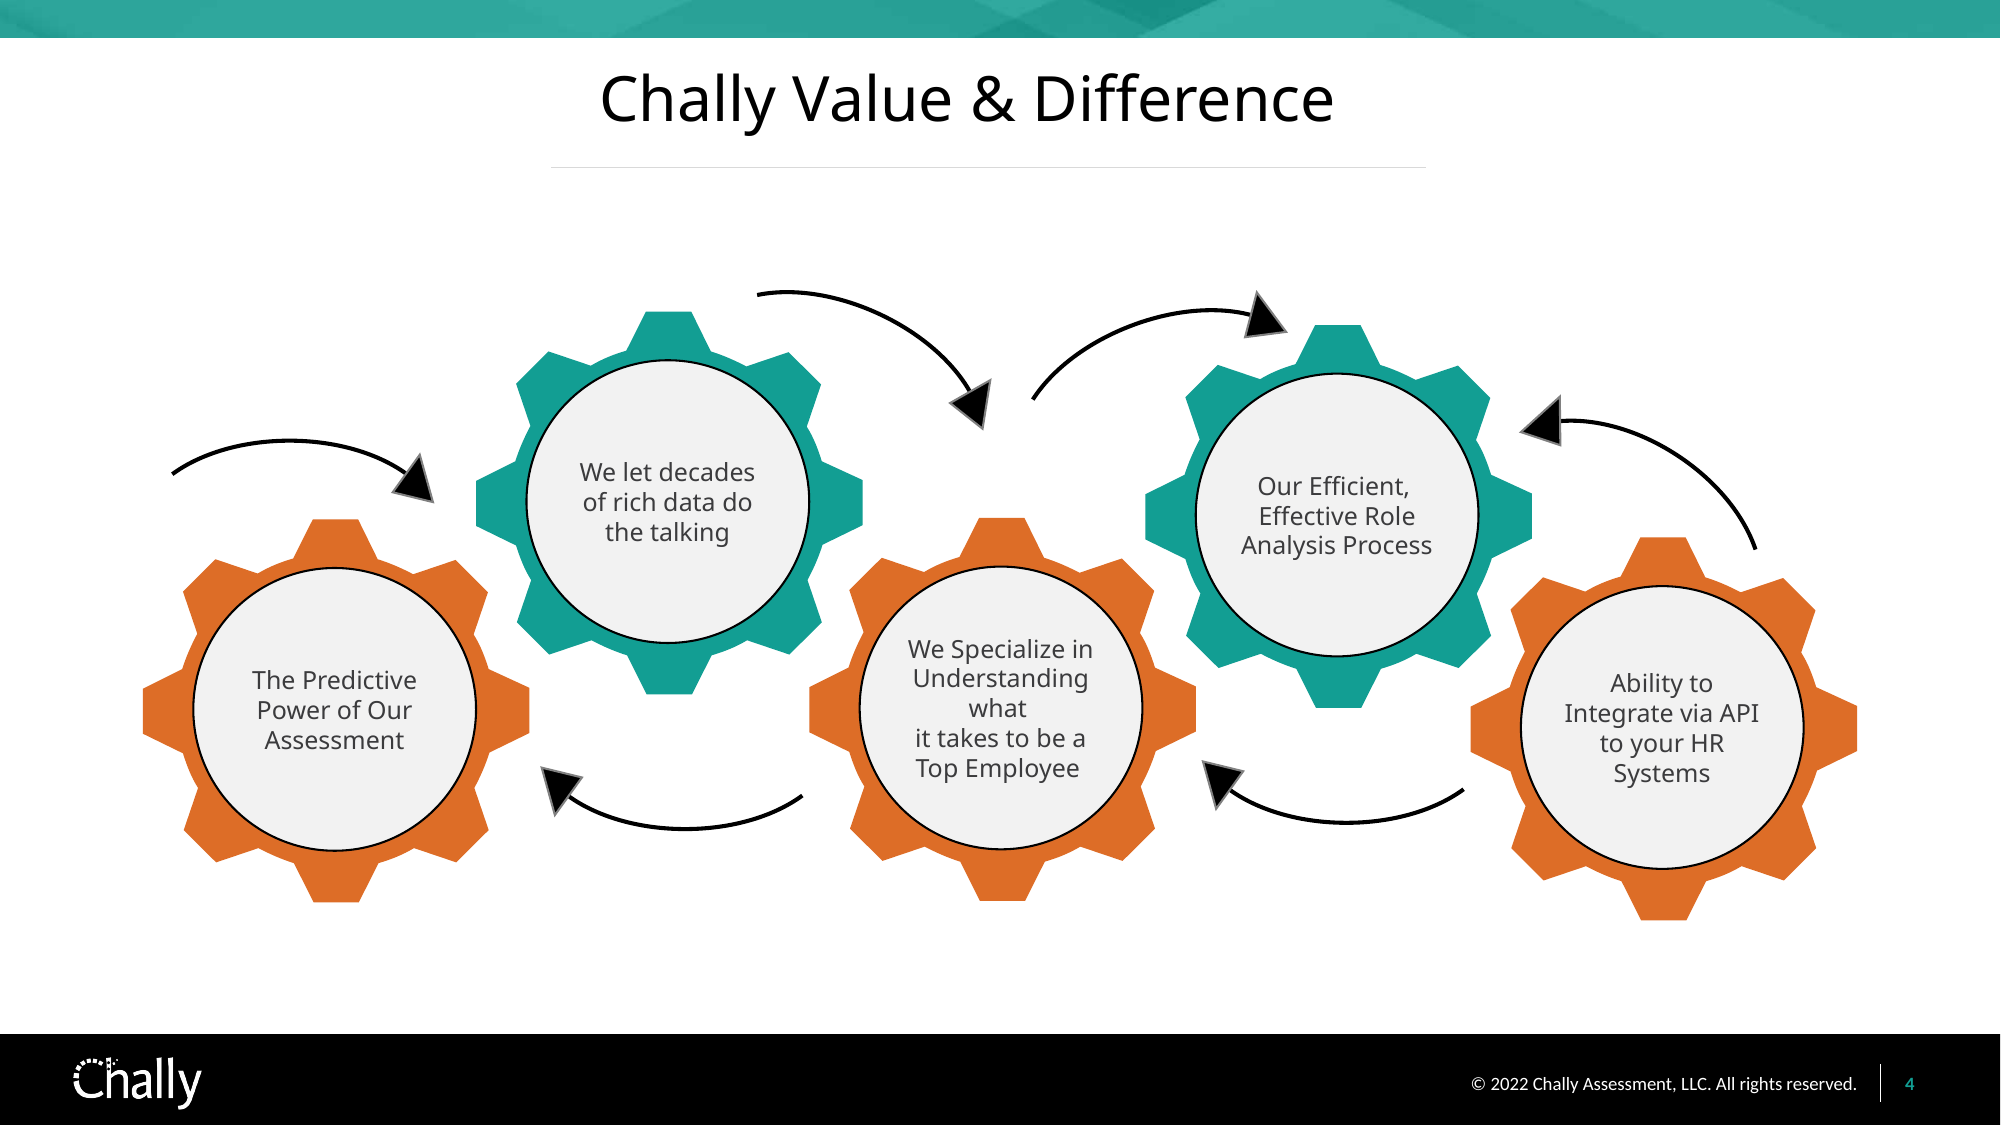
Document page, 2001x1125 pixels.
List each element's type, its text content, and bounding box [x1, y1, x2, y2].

picture [73, 1057, 202, 1110]
picture [0, 0, 2000, 38]
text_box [142, 311, 1858, 921]
title Chally Value & Difference [73, 59, 1863, 150]
